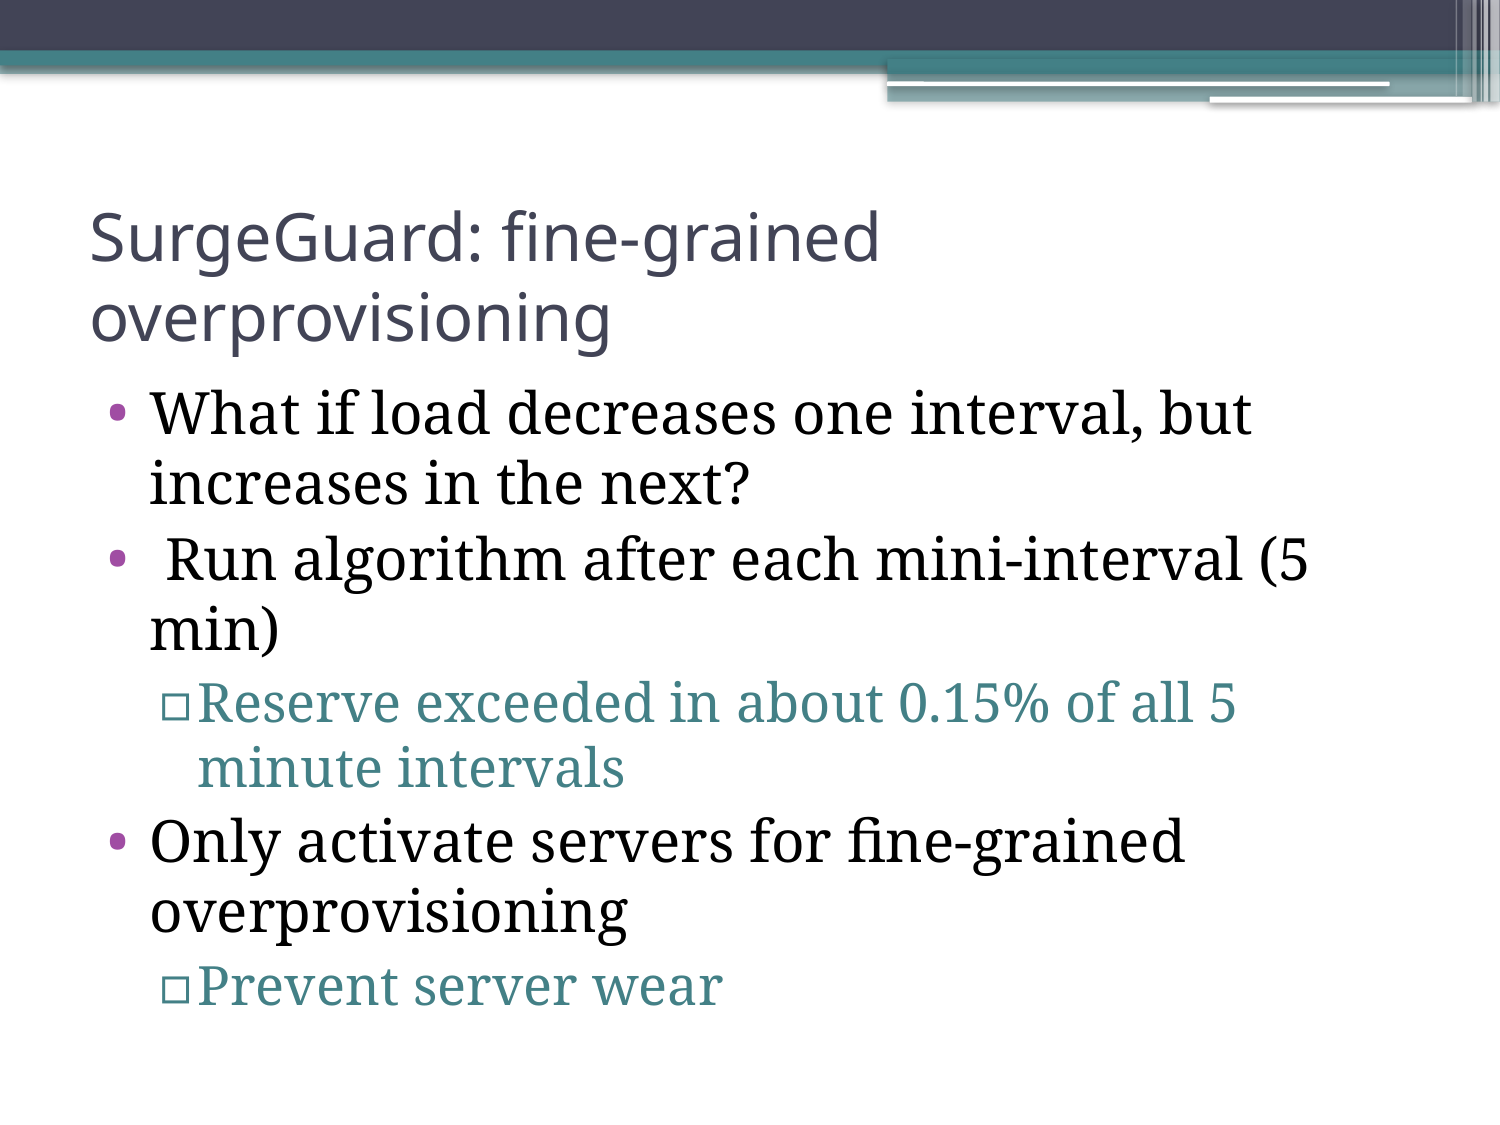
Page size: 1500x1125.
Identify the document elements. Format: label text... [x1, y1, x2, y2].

list What if load decreases one interval, but increases in the next? Run algorithm after each mini-interval (5 min) Reserve exceeded in about 0.15% of all 5 minute intervals Only activate servers for fine-grained overprovisioning Prevent server wear [75, 368, 1425, 1079]
title SurgeGuard: fine-grained overprovisioning [75, 187, 1425, 363]
